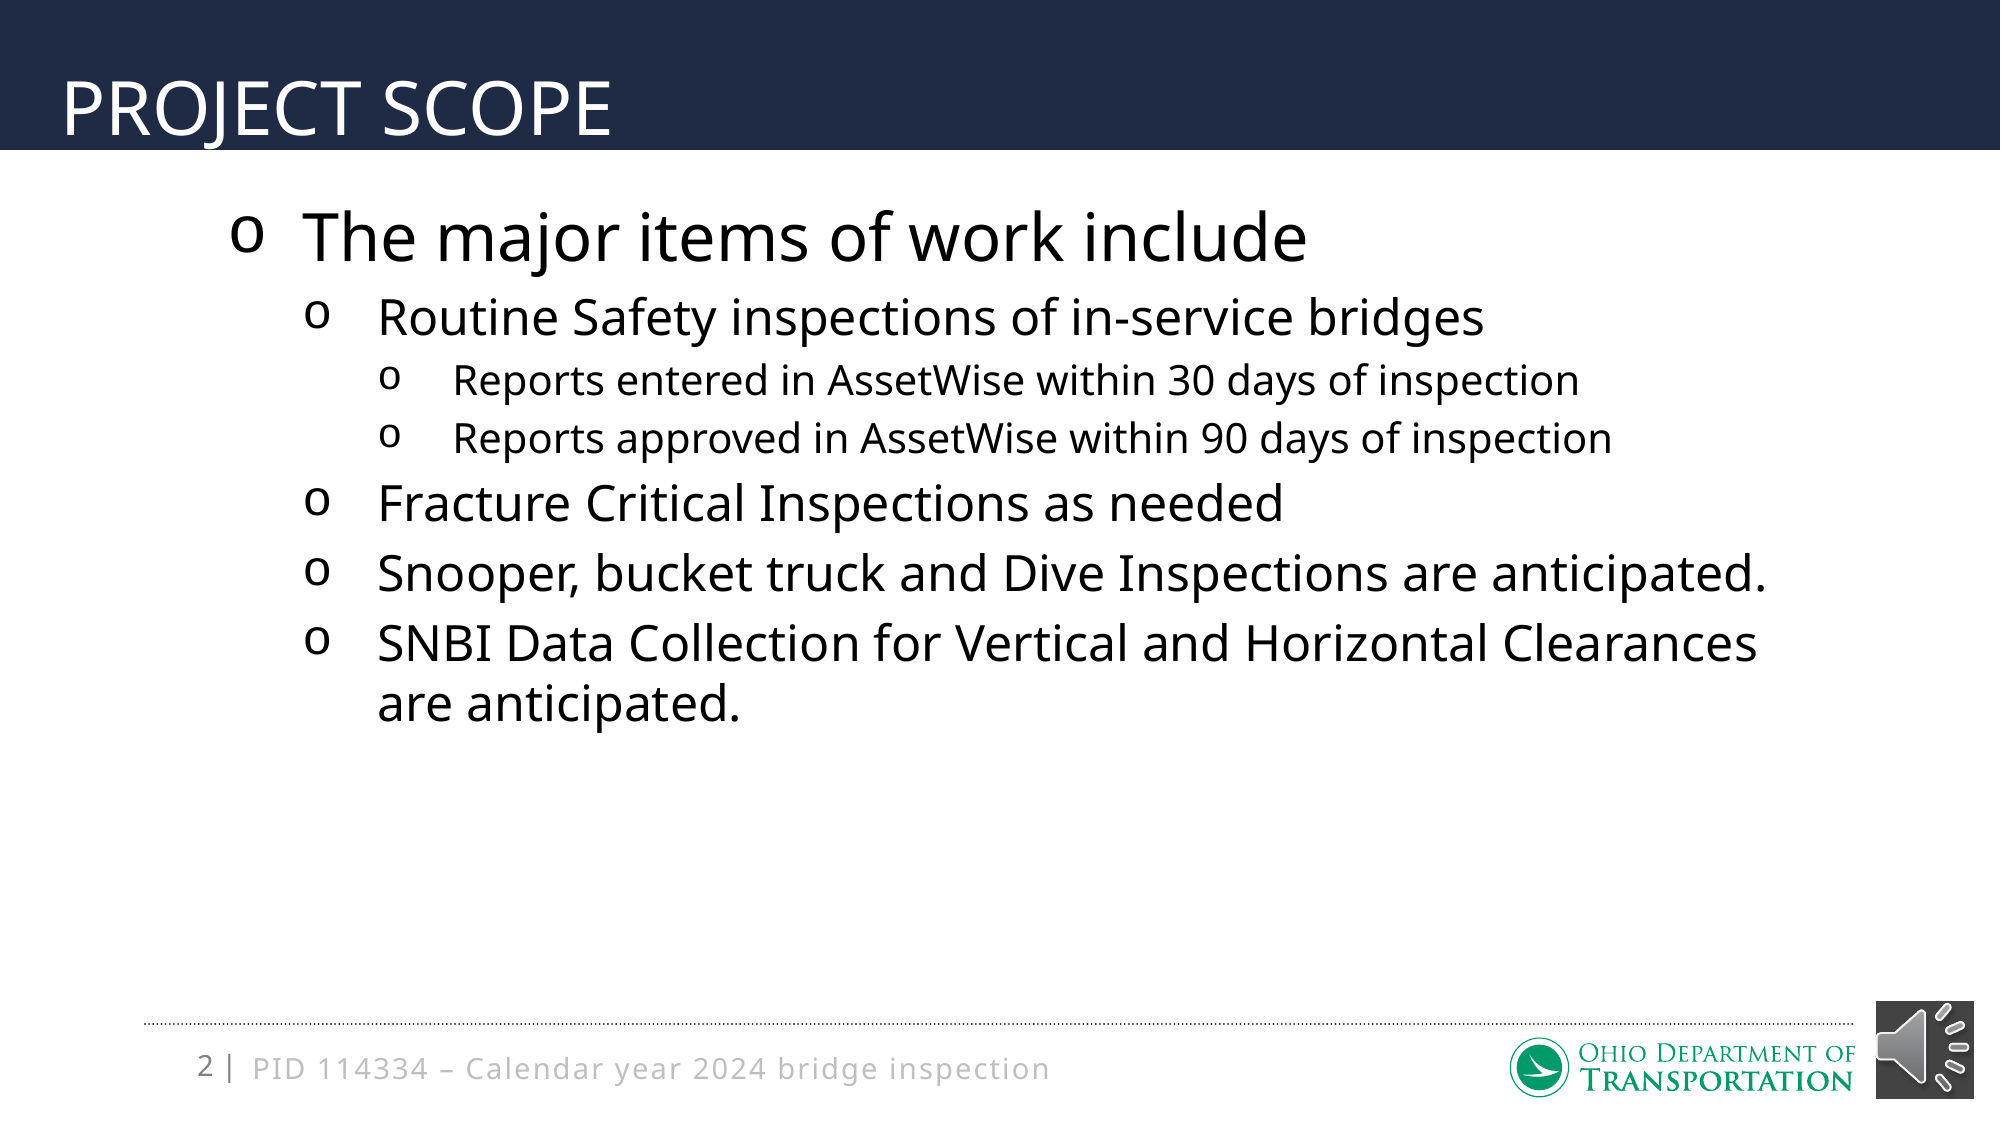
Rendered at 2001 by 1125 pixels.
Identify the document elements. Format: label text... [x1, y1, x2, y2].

picture [1874, 999, 1976, 1101]
title Project scope [0, 0, 2000, 151]
list The major items of work include Routine Safety inspections of in-service bridges Reports entered in AssetWise within 30 days of inspection Reports approved in AssetWise within 90 days of inspection Fracture Critical Inspections as needed Snooper, bucket truck and Dive Inspections are anticipated. SNBI Data Collection for Vertical and Horizontal Clearances are anticipated. [137, 187, 1863, 993]
footer PID 114334 – Calendar year 2024 bridge inspection [237, 1037, 1510, 1098]
